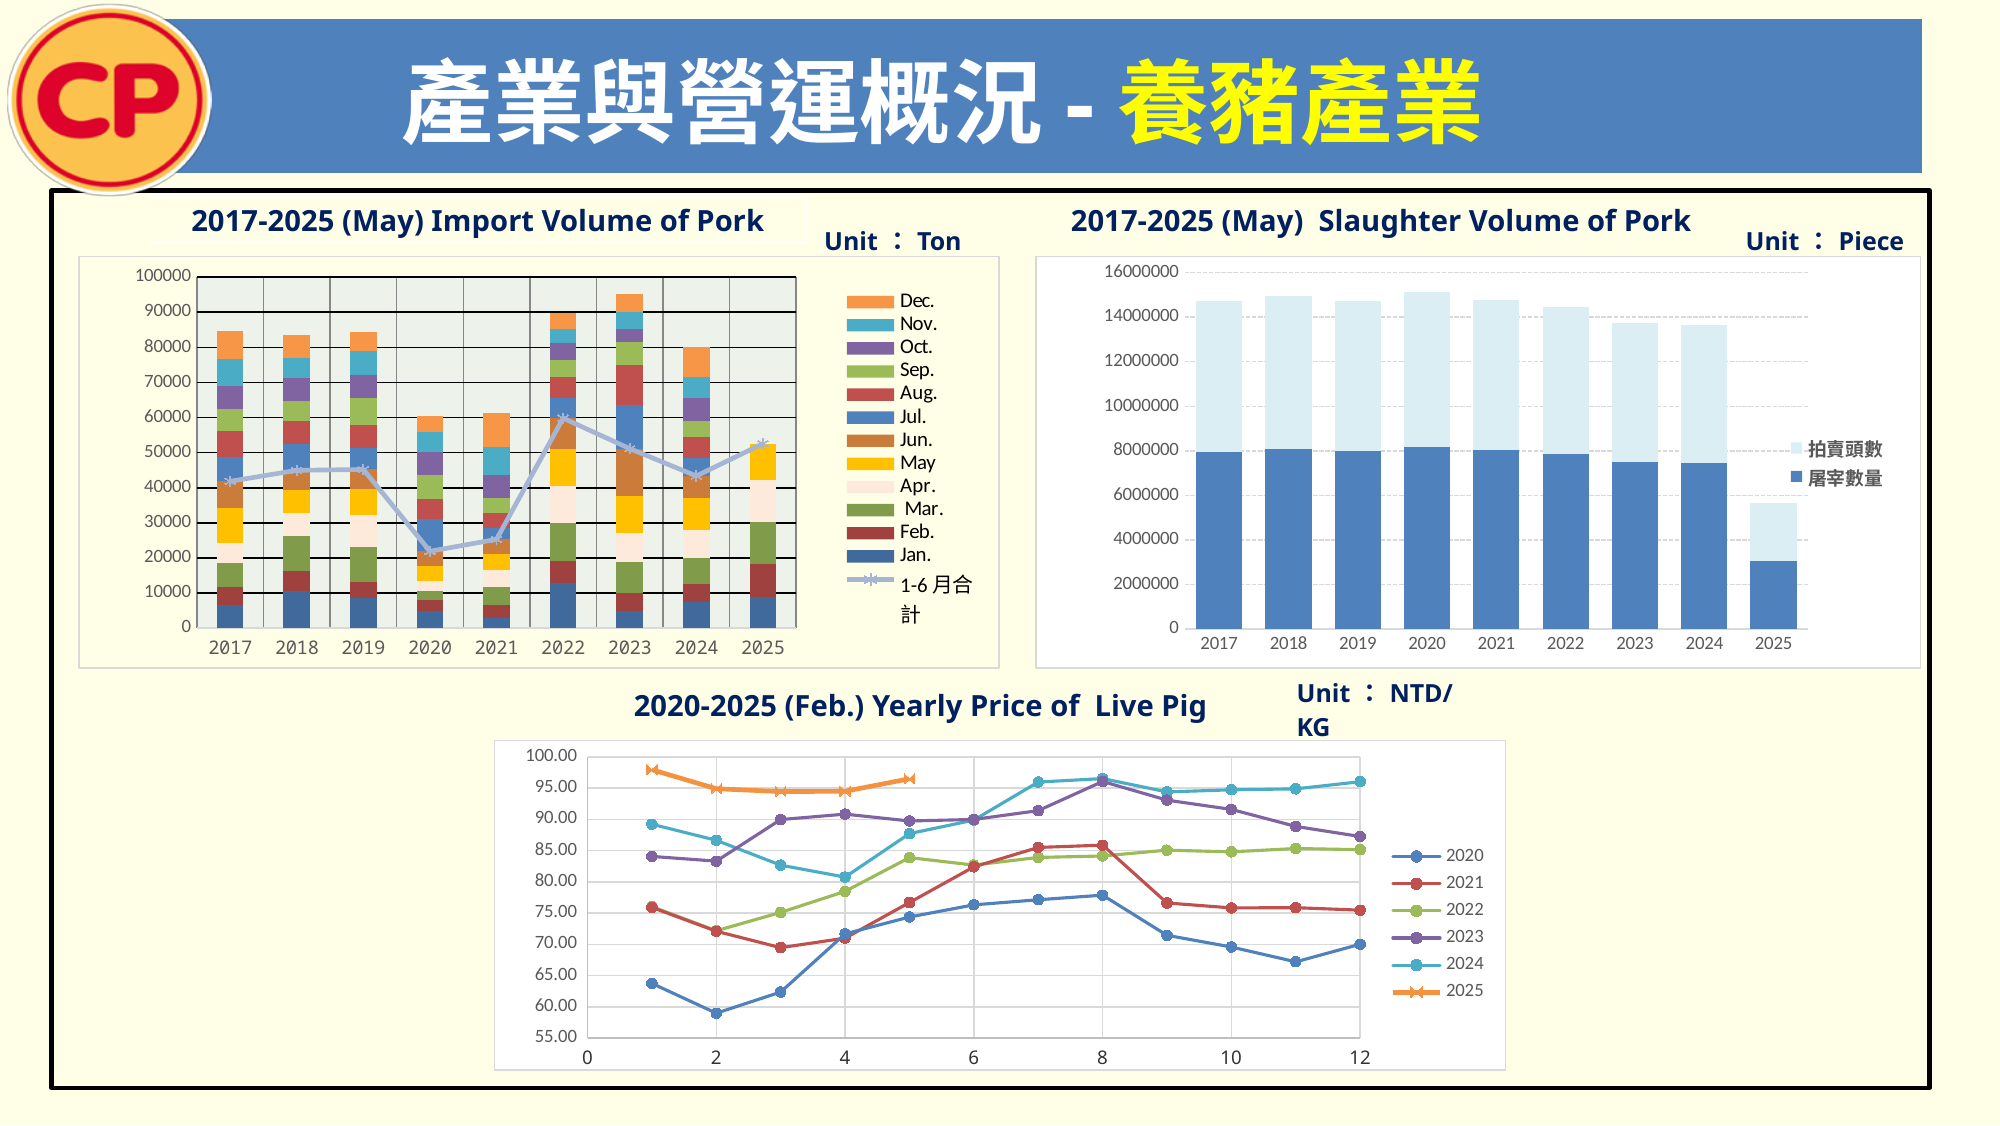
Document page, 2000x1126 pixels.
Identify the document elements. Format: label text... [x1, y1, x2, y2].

picture [6, 3, 212, 197]
chart [1034, 255, 1922, 670]
table_header 2017-2025 (May) Import Volume of Pork [150, 197, 806, 242]
table_header Unit：Ton [823, 220, 976, 253]
table_header 2020-2025 (Feb.) Yearly Price of Live Pig [598, 681, 1243, 727]
chart [78, 255, 1001, 670]
text_box [217, 19, 1922, 173]
table_header Unit：Piece [1744, 220, 1921, 254]
text_box [51, 190, 1930, 1088]
table_header 2017-2025 (May) Slaughter Volume of Pork [1059, 196, 1704, 243]
text_box 產業與營運概況-養豬產業 [386, 37, 1499, 162]
chart [493, 739, 1507, 1071]
table_header Unit：NTD/KG [1295, 678, 1487, 738]
